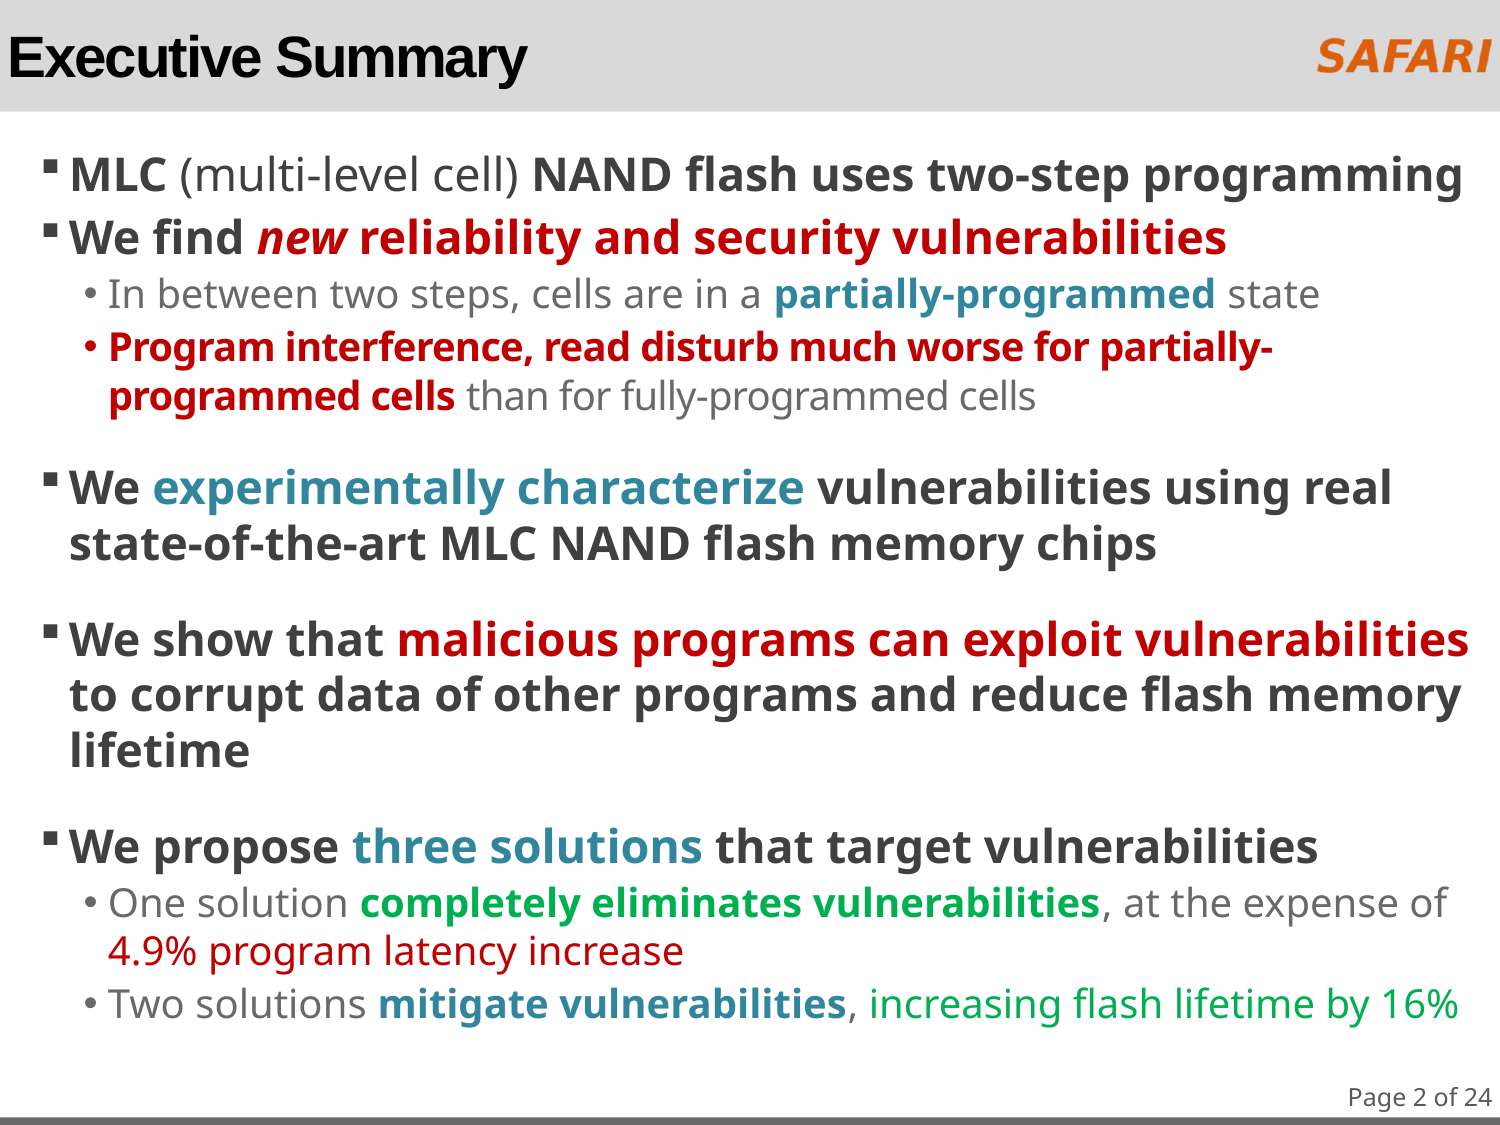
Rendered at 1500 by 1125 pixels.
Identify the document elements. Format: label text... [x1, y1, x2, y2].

title Executive Summary [0, 22, 1304, 94]
picture [1316, 37, 1492, 73]
list MLC (multi-level cell) NAND flash uses two-step programming We find new reliability and security vulnerabilities In between two steps, cells are in a partially-programmed state Program interference, read disturb much worse for partially-programmed cells than for fully-programmed cells We experimentally characterize vulnerabilities using real state-of-the-art MLC NAND flash memory chips We show that malicious programs can exploit vulnerabilities to corrupt data of other programs and reduce flash memory lifetime We propose three solutions that target vulnerabilities One solution completely eliminates vulnerabilities, at the expense of 4.9% program latency increase Two solutions mitigate vulnerabilities, increasing flash lifetime by 16% [24, 137, 1500, 1080]
slide_number Page 2 of 24 [1275, 1079, 1500, 1118]
